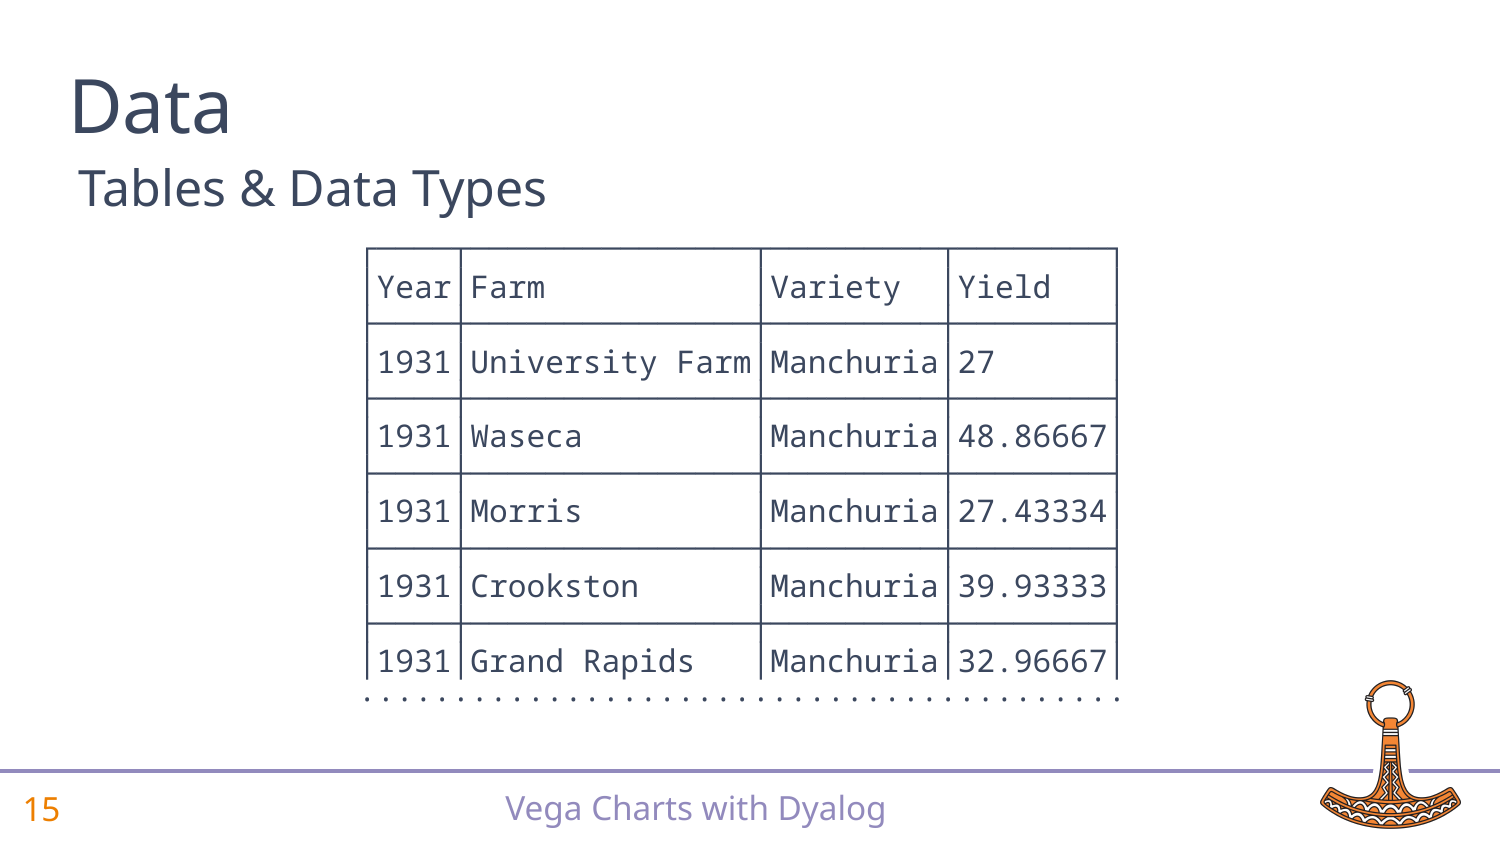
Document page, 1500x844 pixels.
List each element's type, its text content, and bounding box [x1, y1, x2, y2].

picture [1320, 680, 1461, 829]
text_box ┌────┬───────────────┬─────────┬────────┐ │Year│Farm │Variety │Yield │ ├────┼───────────────┼─────────┼────────┤ │1931│University Farm│Manchuria│27 │ ├────┼───────────────┼─────────┼────────┤ │1931│Waseca │Manchuria│48.86667│ ├────┼───────────────┼─────────┼────────┤ │1931│Morris │Manchuria│27.43334│ ├────┼───────────────┼─────────┼────────┤ │1931│Crookston │Manchuria│39.93333│ ├────┼───────────────┼─────────┼────────┤ │1931│Grand Rapids │Manchuria│32.96667│ ········································· [343, 222, 1157, 724]
title Data [53, 43, 1203, 157]
list Tables & Data Types [63, 148, 1459, 681]
